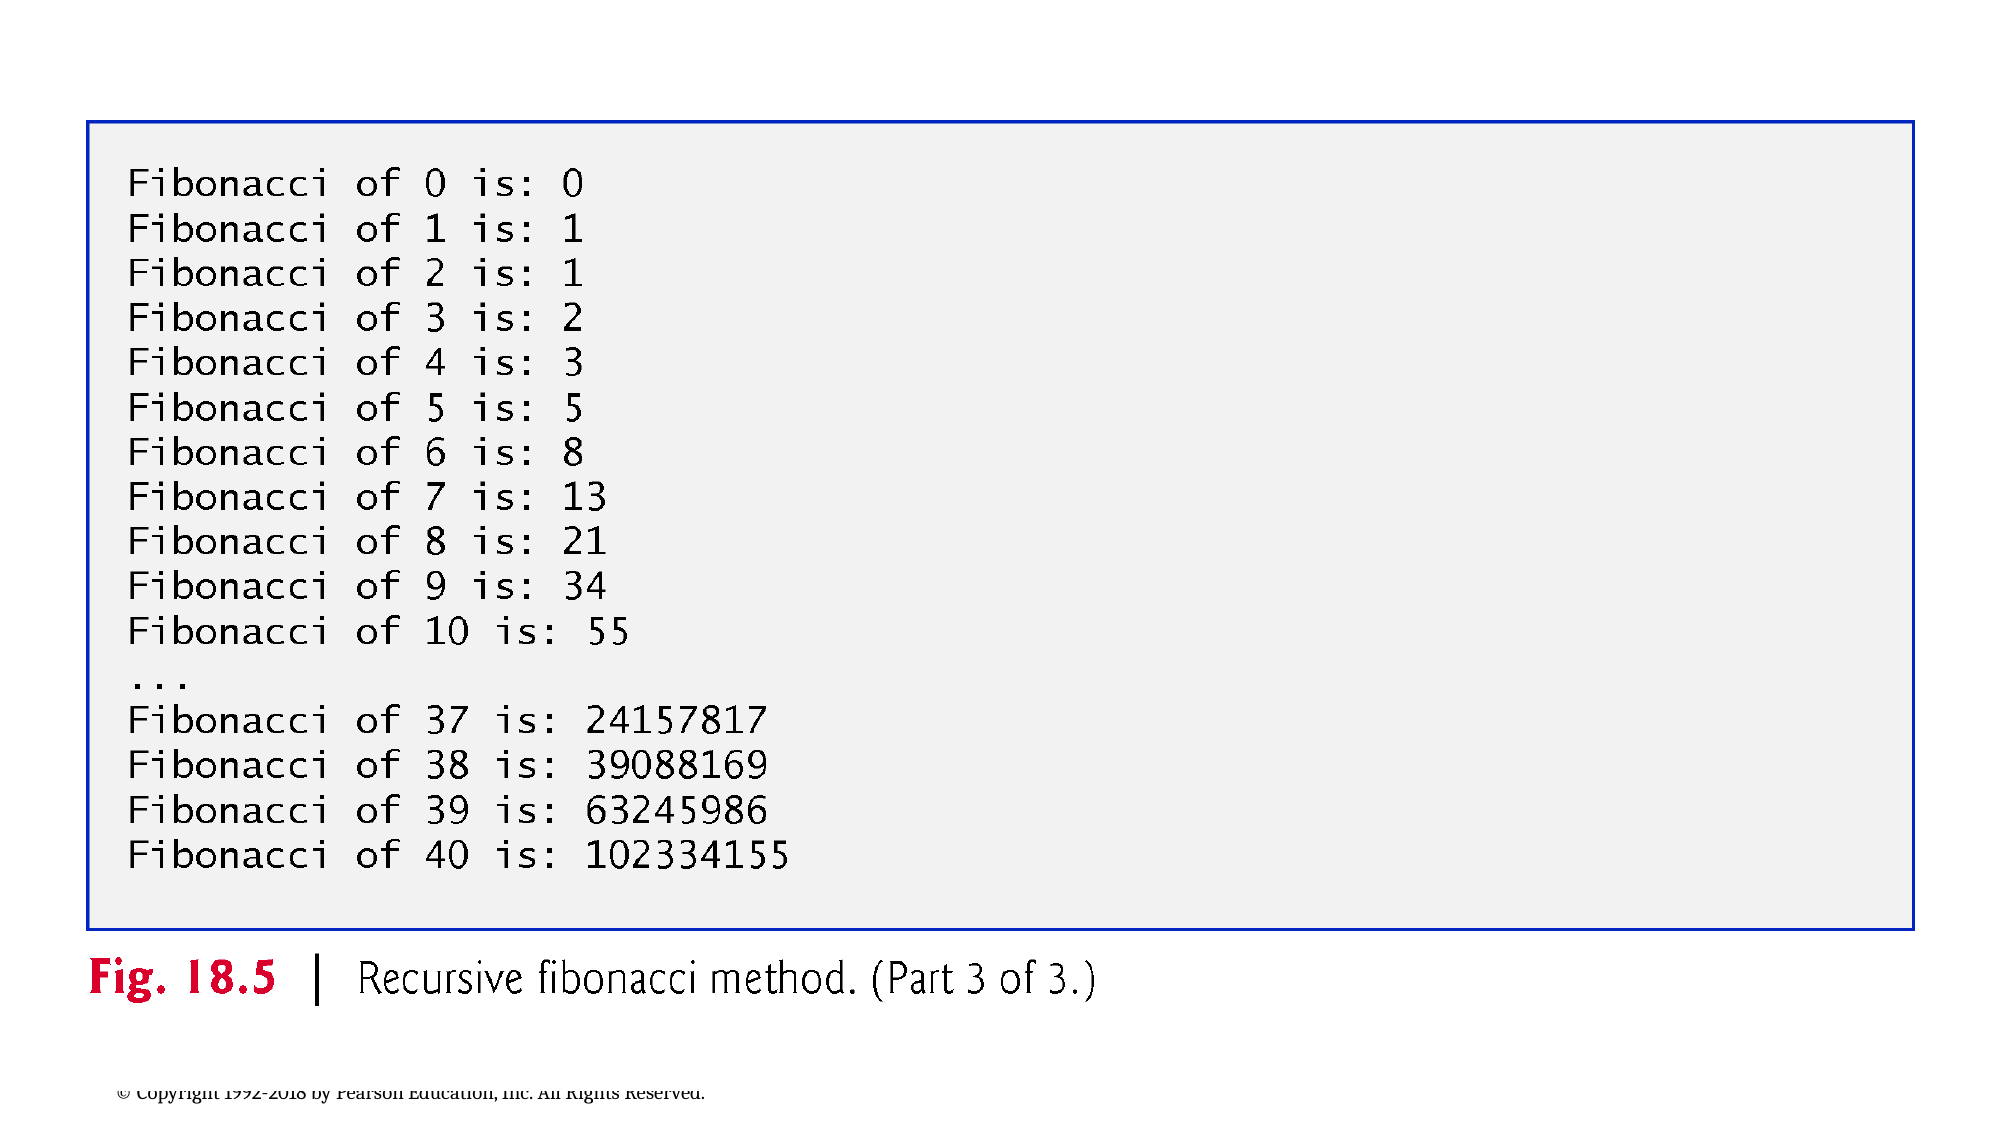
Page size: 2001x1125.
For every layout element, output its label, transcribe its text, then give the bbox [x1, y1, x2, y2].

footer © Copyright 1992-2018 by Pearson Education, Inc. All Rights Reserved. [99, 1101, 1473, 1112]
picture [0, 34, 2000, 1091]
